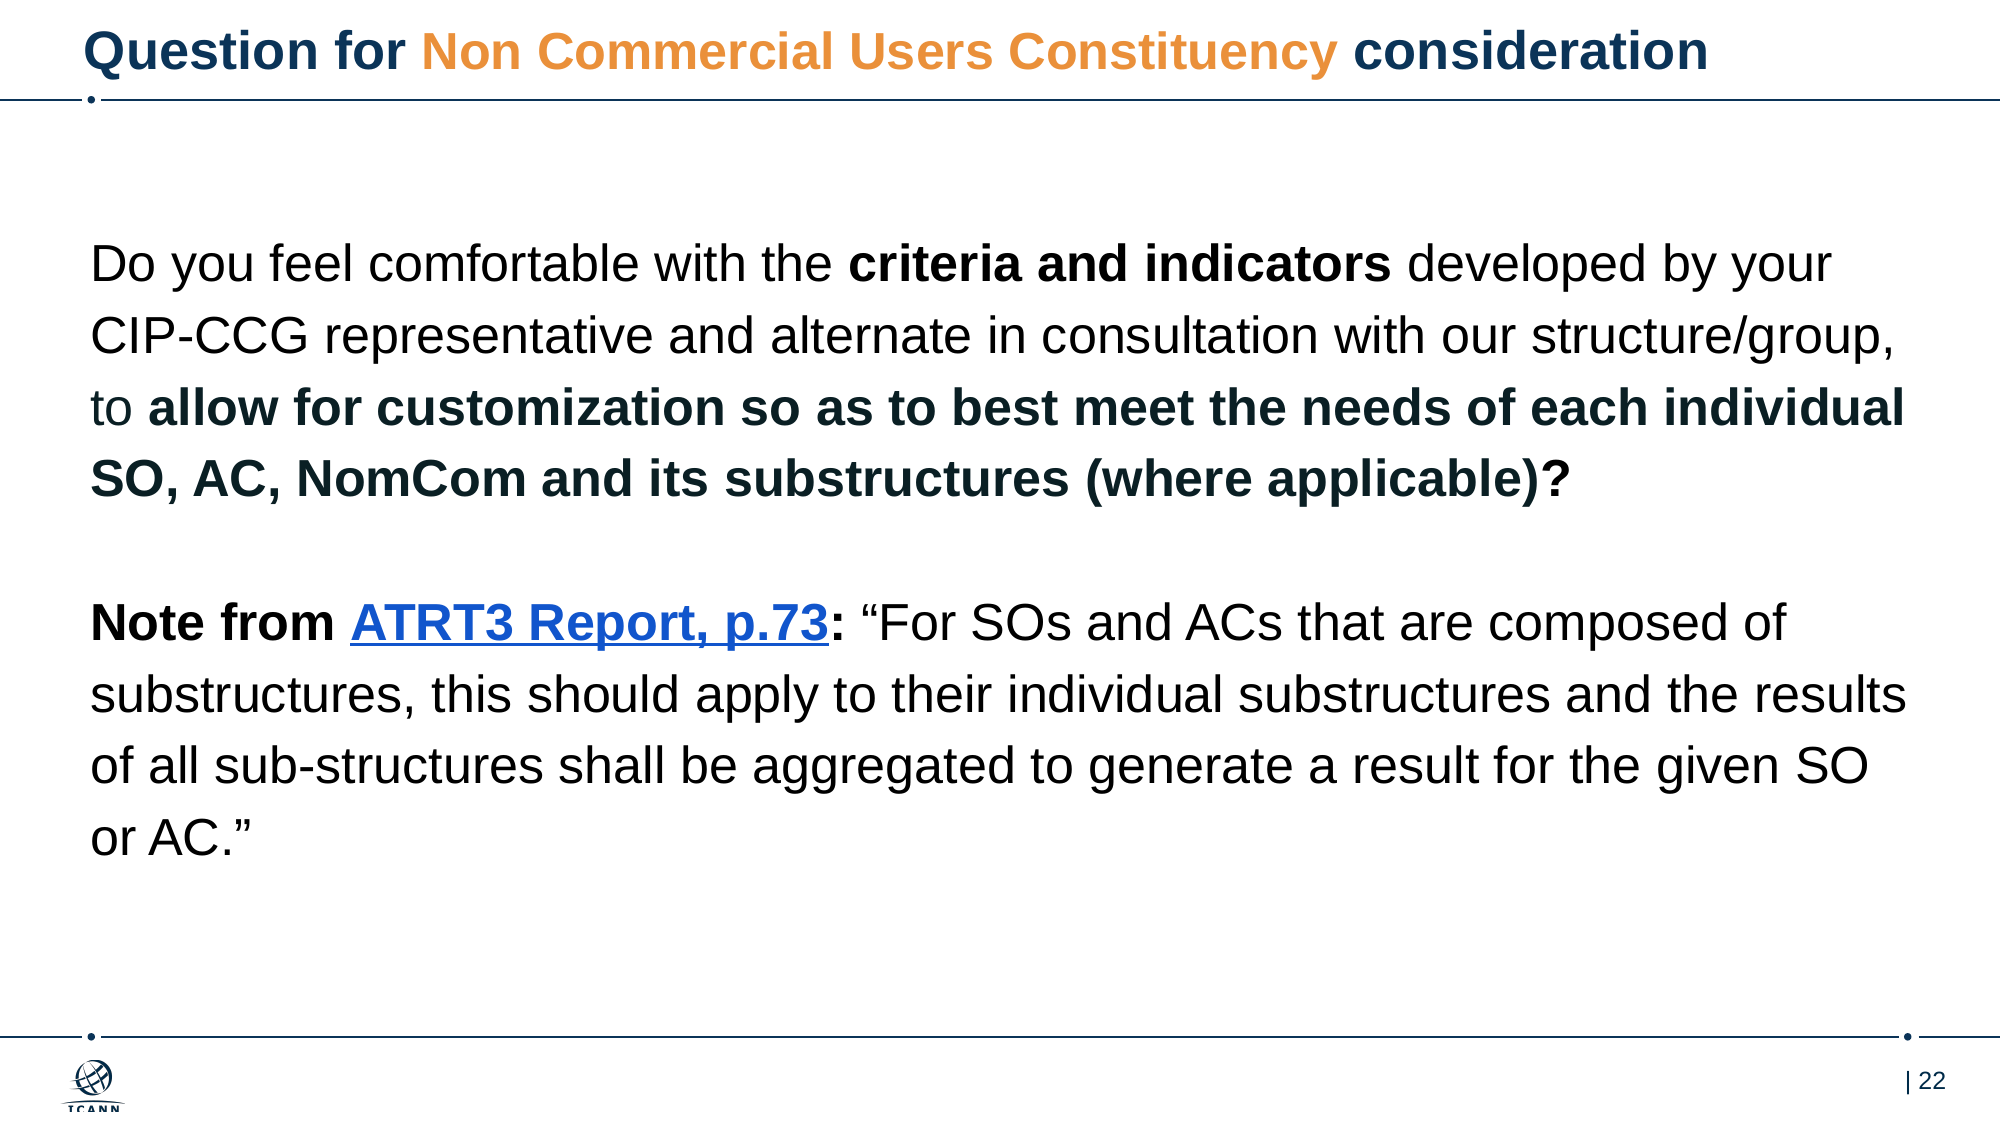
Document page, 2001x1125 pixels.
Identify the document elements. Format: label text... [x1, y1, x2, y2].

picture [60, 1060, 125, 1112]
title Question for Non Commercial Users Constituency consideration [68, 7, 1842, 82]
list Do you feel comfortable with the criteria and indicators developed by your CIP-CCG representative and alternate in consultation with our structure/group, to allow for customization so as to best meet the needs of each individual SO, AC, NomCom and its substructures (where applicable)? Note from ATRT3 Report, p.73: “For SOs and ACs that are composed of substructures, this should apply to their individual substructures and the results of all sub-structures shall be aggregated to generate a result for the given SO or AC.” [90, 157, 1919, 958]
